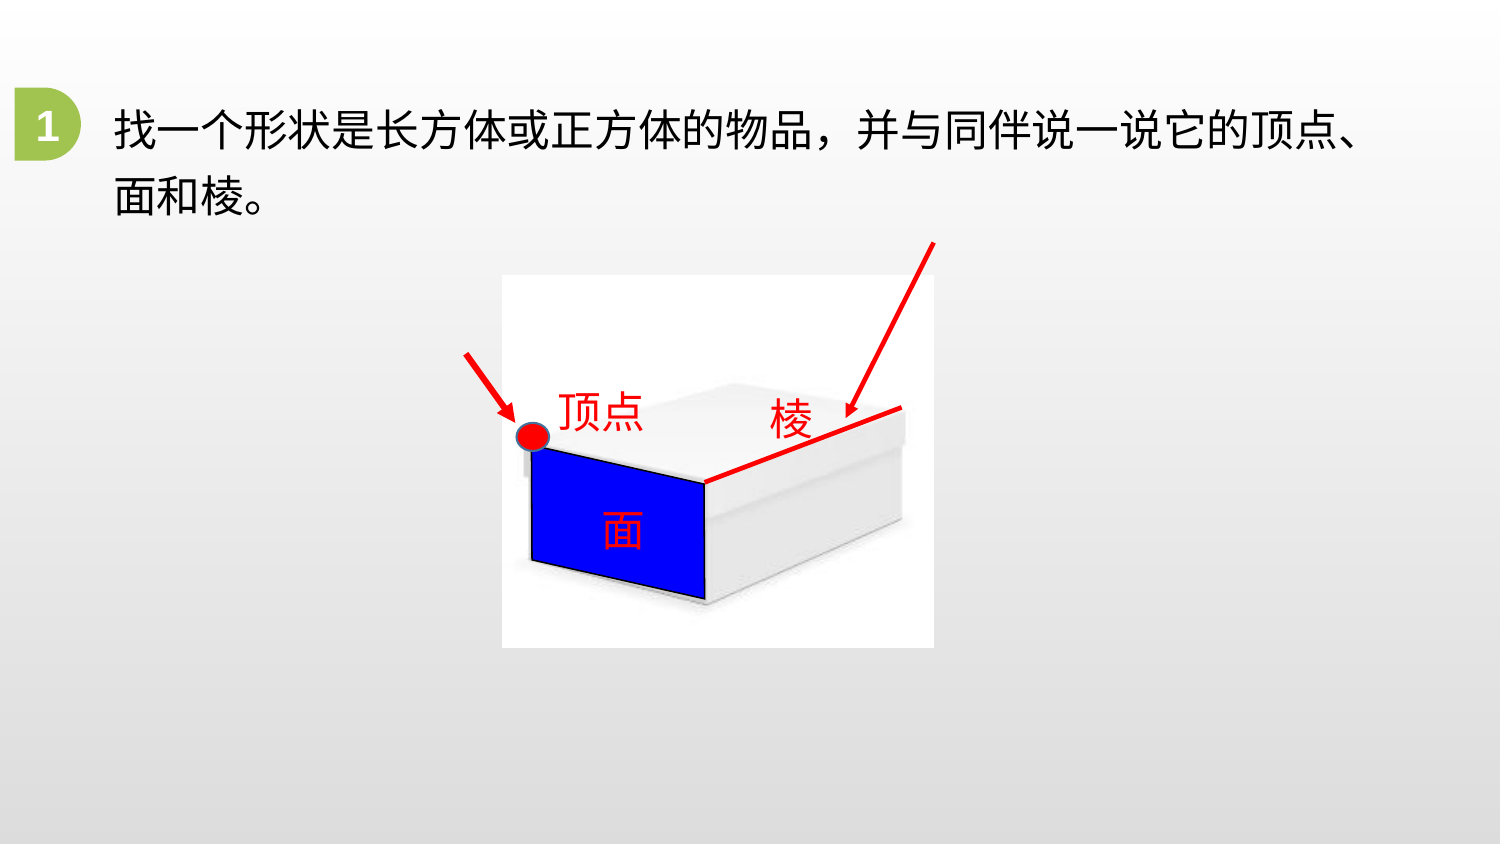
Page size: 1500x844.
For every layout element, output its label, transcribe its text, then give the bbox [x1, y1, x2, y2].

text_box 找一个形状是长方体或正方体的物品，并与同伴说一说它的顶点、面和棱。 [101, 84, 1374, 227]
text_box 1 [13, 86, 82, 162]
picture [502, 275, 934, 648]
